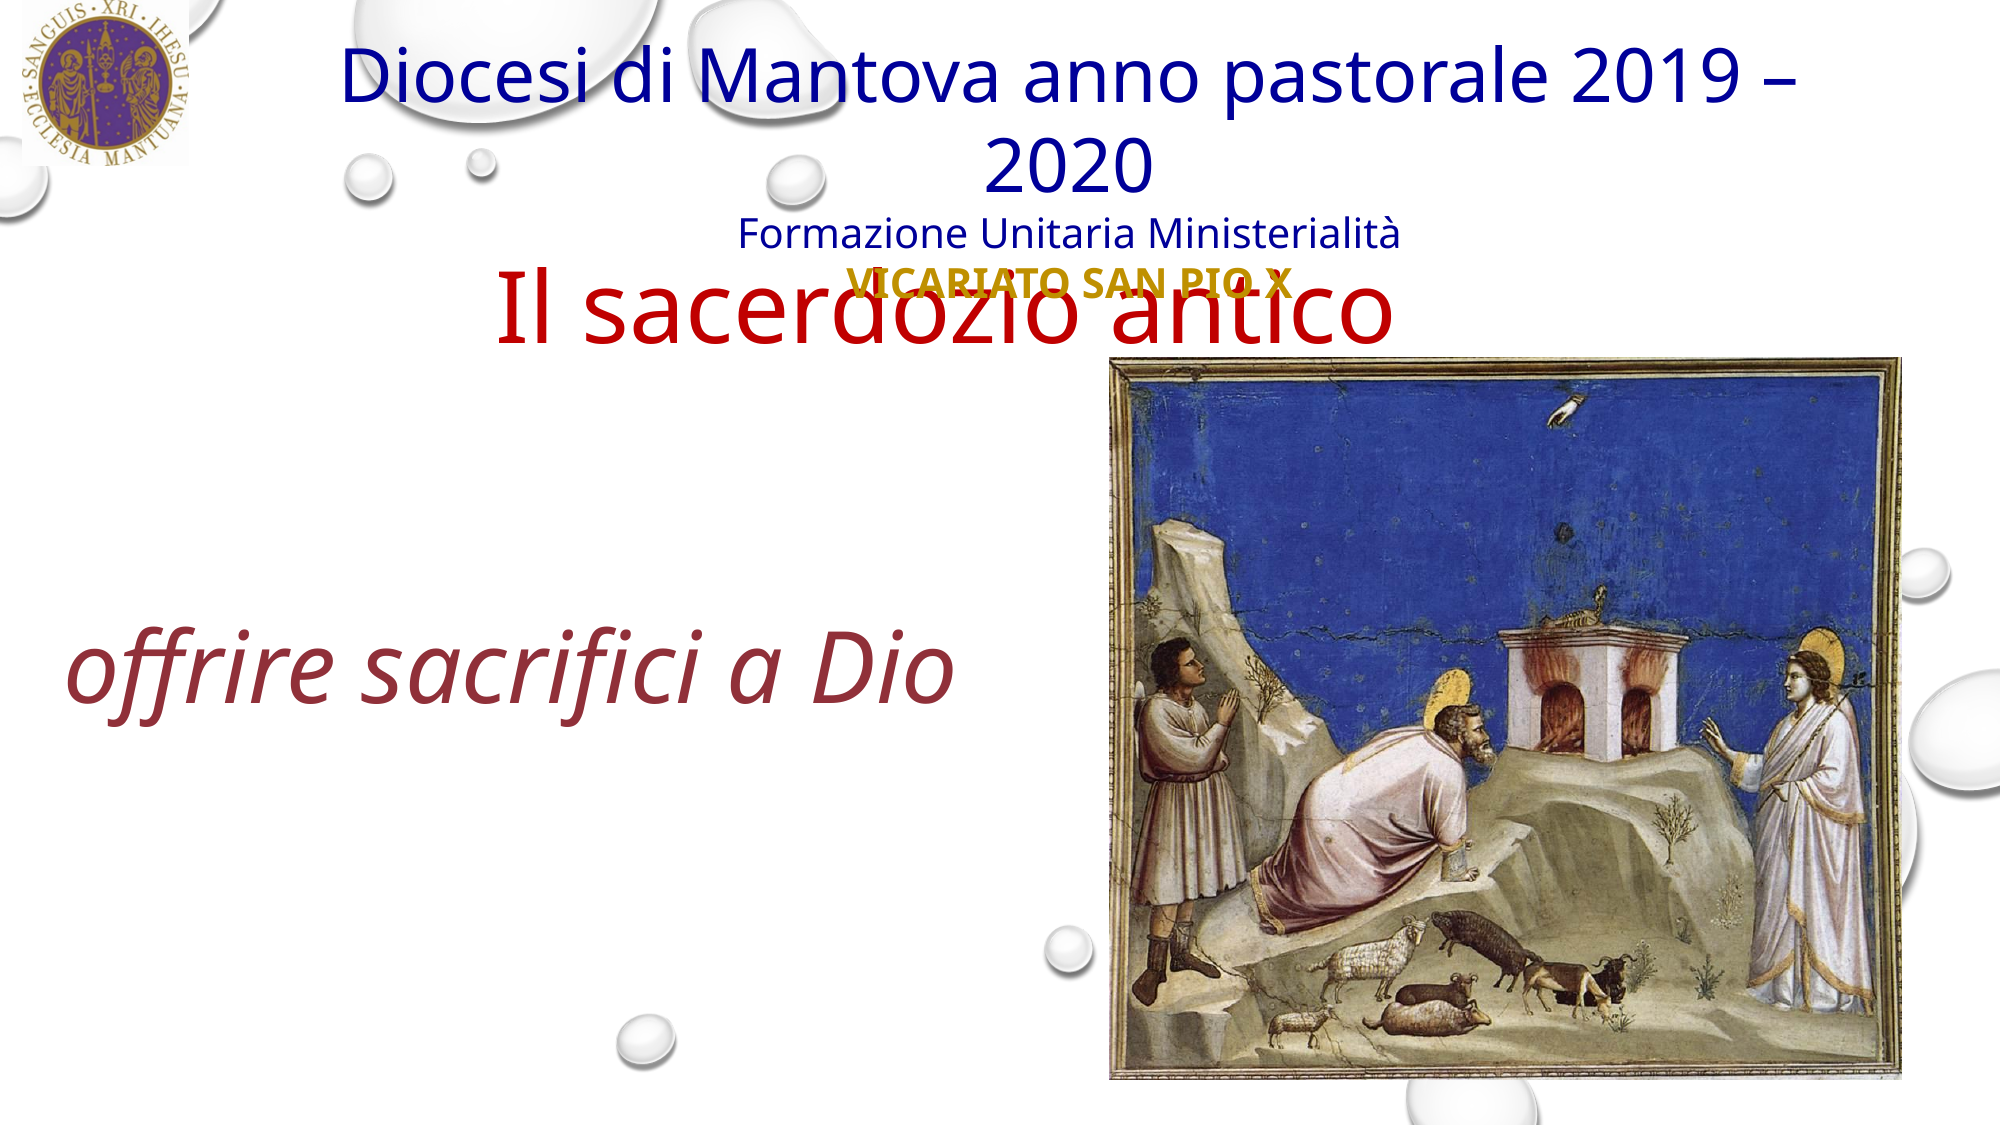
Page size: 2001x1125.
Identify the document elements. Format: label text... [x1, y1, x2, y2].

text_box Il sacerdozio antico offrire sacrifici a Dio [22, 236, 1871, 1125]
text_box Diocesi di Mantova anno pastorale 2019 – 2020 Formazione Unitaria Ministerialità VICARIATO SAN PIO X [237, 19, 1902, 465]
picture [0, 0, 2000, 1125]
